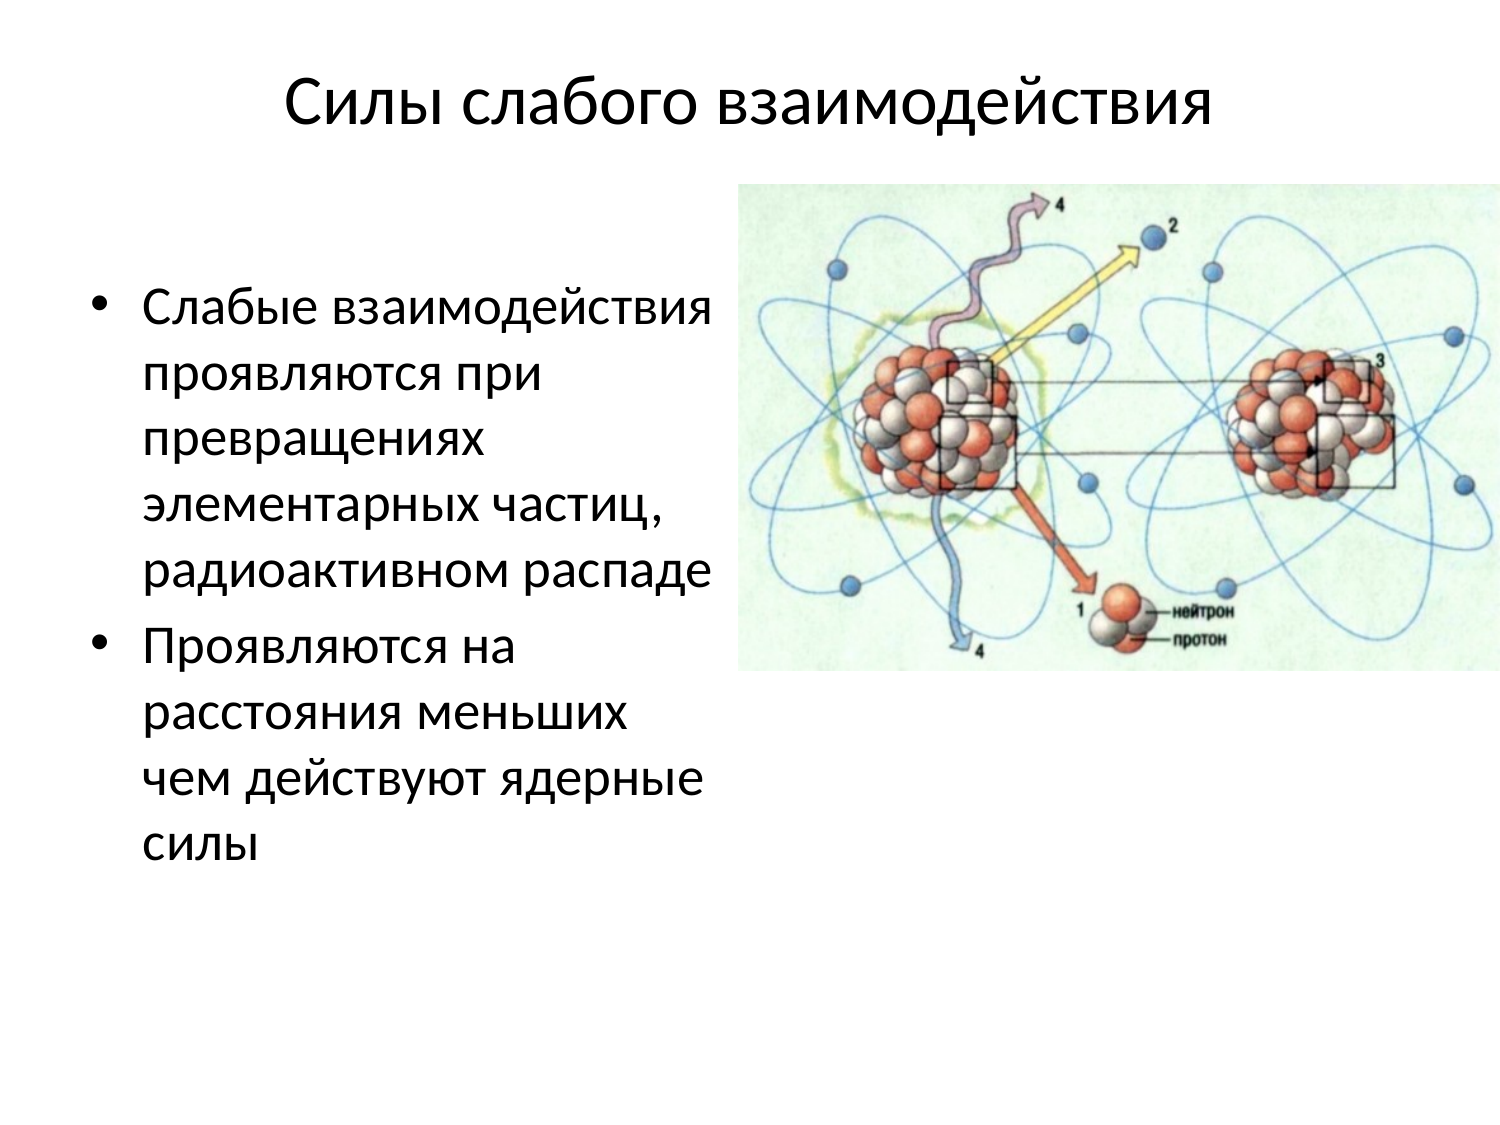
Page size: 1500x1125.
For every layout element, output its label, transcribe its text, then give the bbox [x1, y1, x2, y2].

list Слабые взаимодействия проявляются при превращениях элементарных частиц, радиоактивном распаде Проявляются на расстояния меньших чем действуют ядерные силы [75, 262, 738, 1005]
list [737, 184, 1500, 672]
title Силы слабого взаимодействия [75, 45, 1425, 233]
